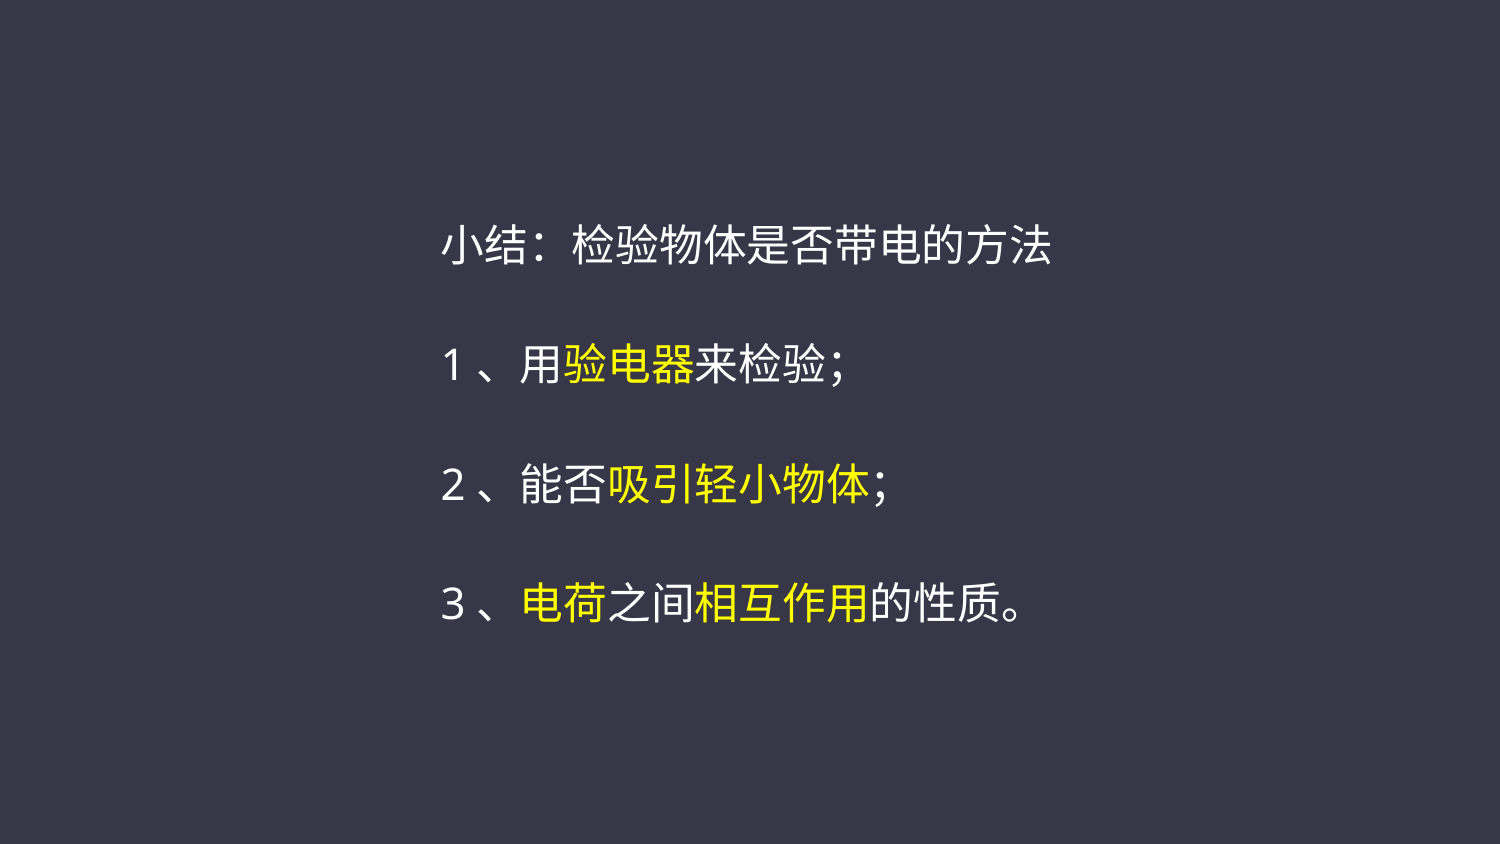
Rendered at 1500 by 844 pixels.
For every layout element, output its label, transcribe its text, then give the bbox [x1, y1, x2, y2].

text_box 3、电荷之间相互作用的性质。 [440, 562, 1499, 629]
text_box 小结：检验物体是否带电的方法 [440, 204, 1499, 271]
text_box 1、用验电器来检验； [440, 323, 1499, 390]
text_box 2、能否吸引轻小物体； [440, 443, 1499, 509]
